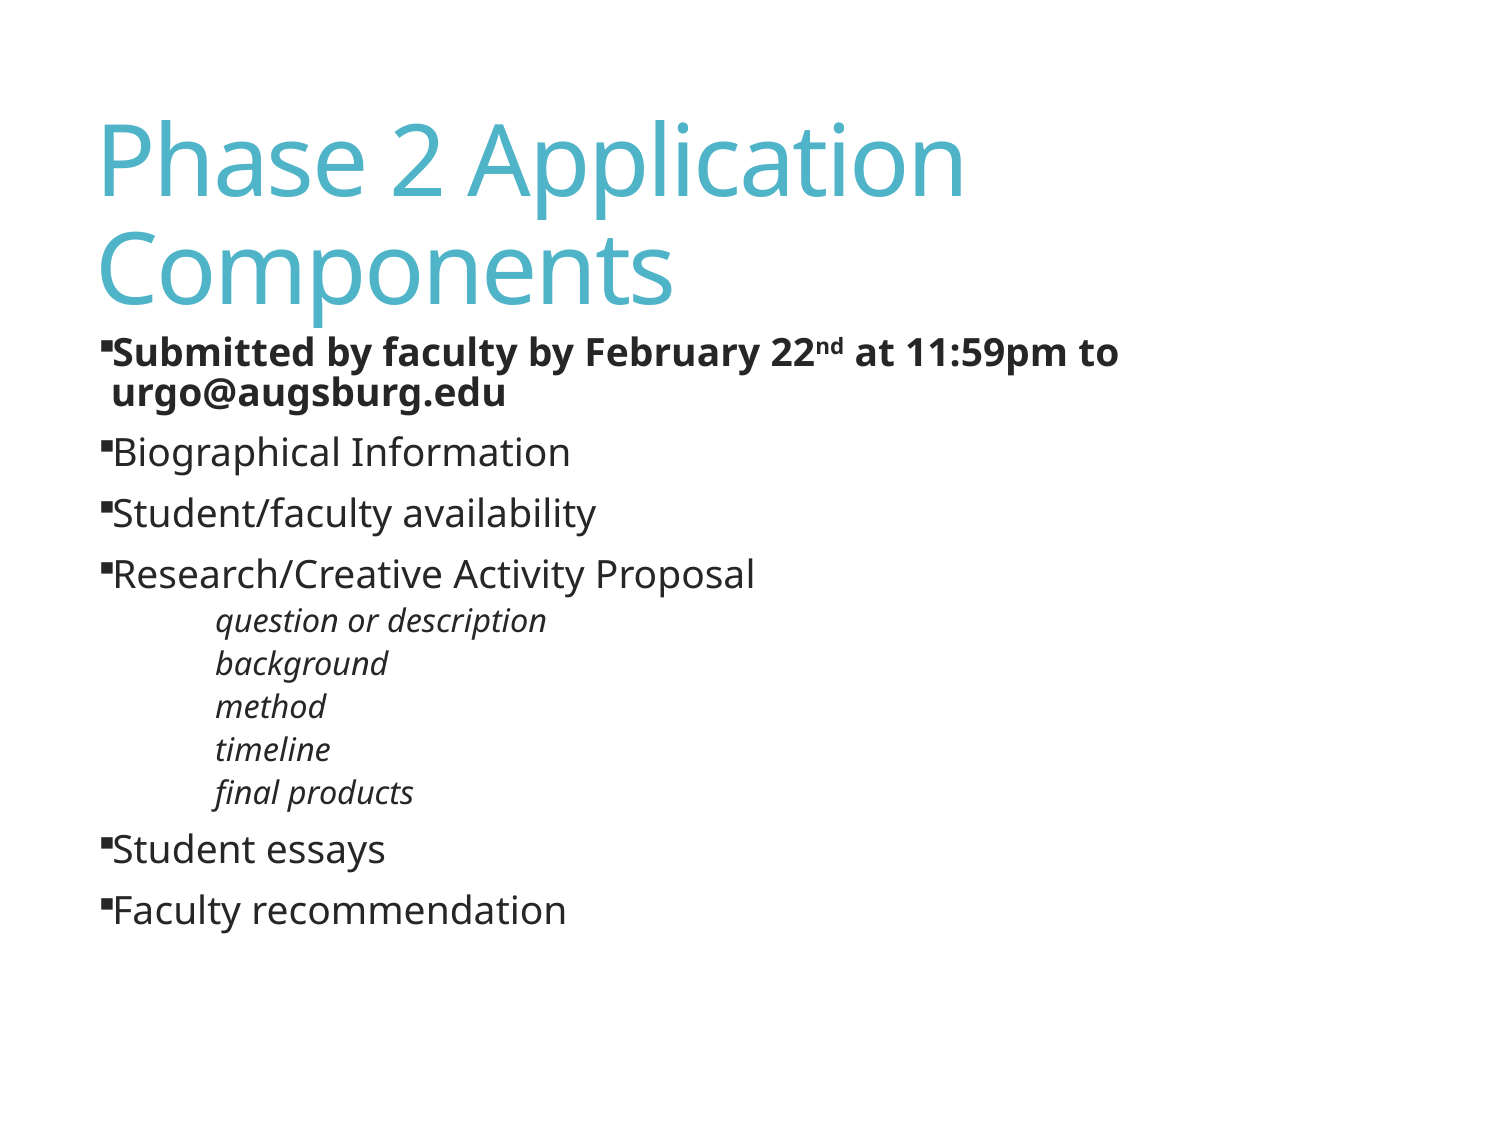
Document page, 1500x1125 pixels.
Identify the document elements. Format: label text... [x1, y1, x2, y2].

title Phase 2 Application Components [80, 81, 1407, 354]
list Submitted by faculty by February 22nd at 11:59pm to urgo@augsburg.edu Biographical Information Student/faculty availability Research/Creative Activity Proposal question or description background method timeline final products Student essays Faculty recommendation [83, 326, 1420, 945]
